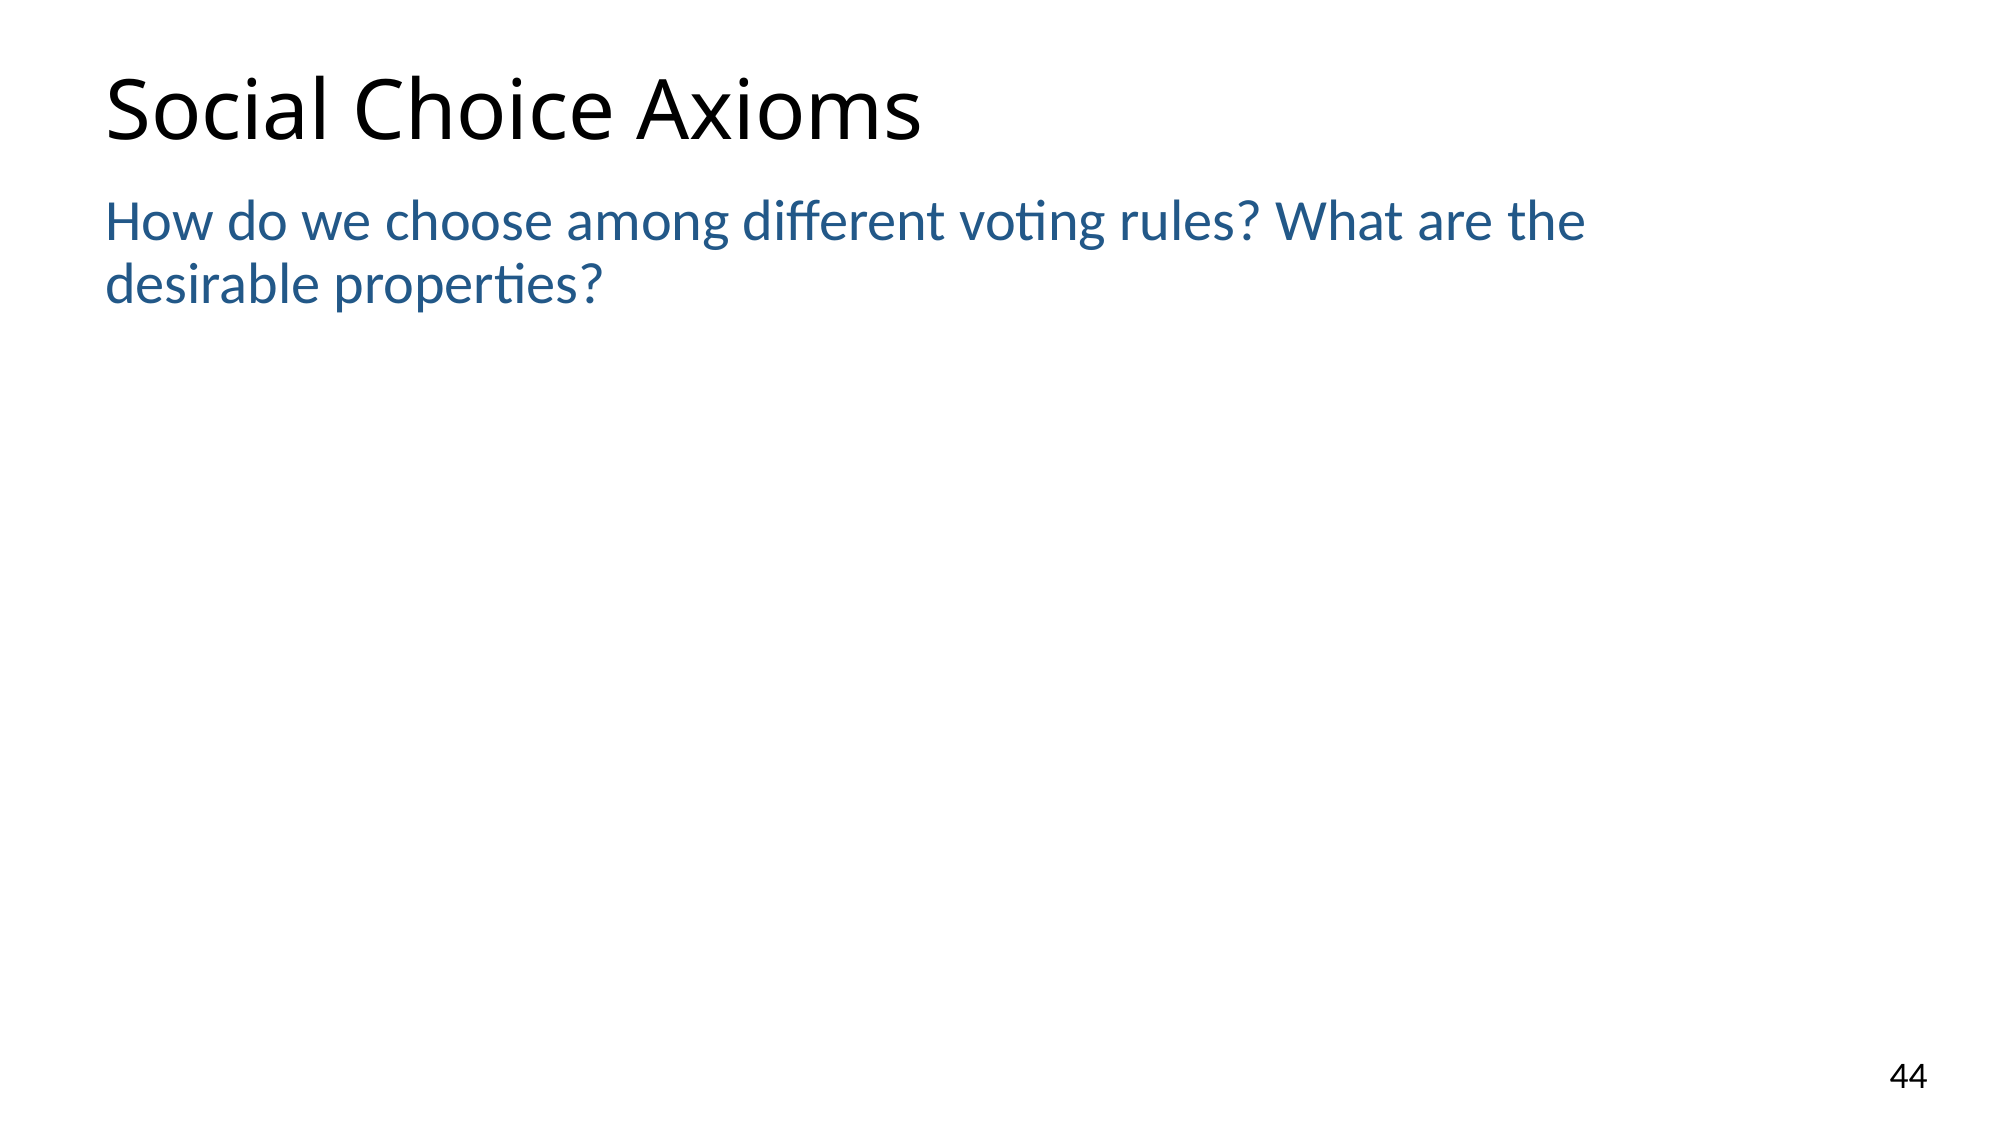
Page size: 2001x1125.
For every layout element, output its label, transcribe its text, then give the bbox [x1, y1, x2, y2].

list How do we choose among different voting rules? What are the desirable properties? [90, 182, 1816, 518]
title Social Choice Axioms [90, 60, 1816, 164]
slide_number 44 [1492, 1043, 1943, 1104]
